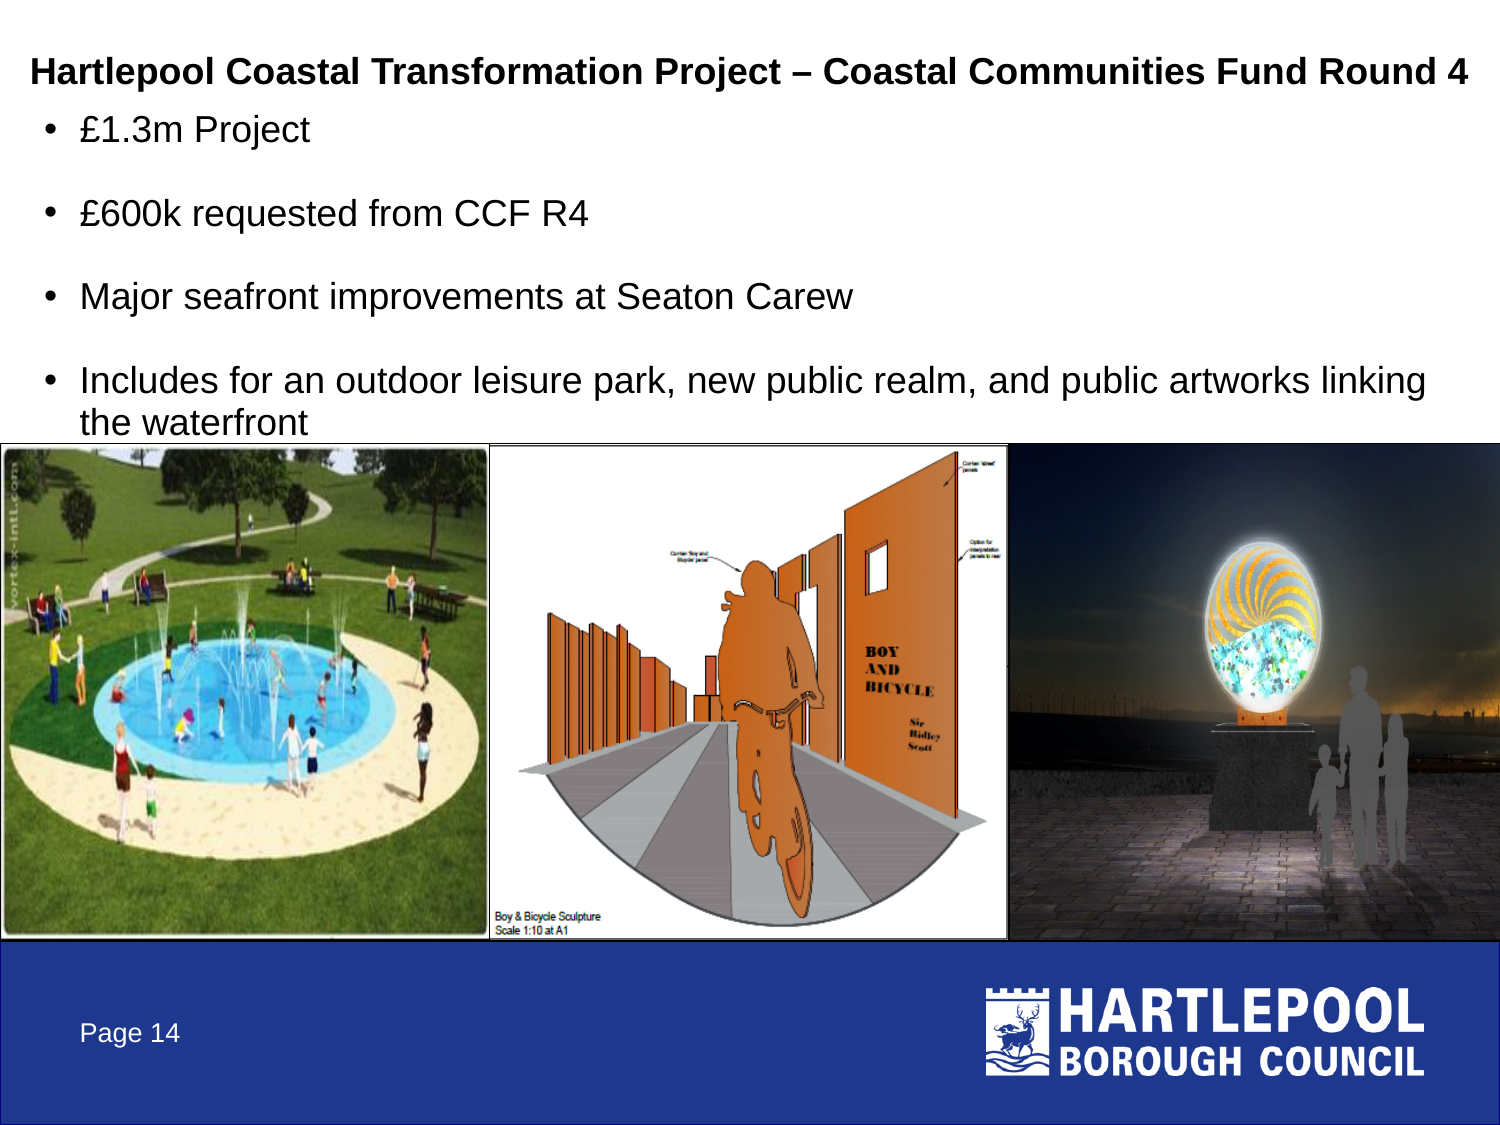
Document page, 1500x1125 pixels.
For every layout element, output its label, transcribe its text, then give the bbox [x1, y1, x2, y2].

title Hartlepool Coastal Transformation Project – Coastal Communities Fund Round 4 [0, 30, 1500, 114]
picture [0, 444, 1500, 941]
text_box £1.3m Project £600k requested from CCF R4 Major seafront improvements at Seaton Carew Includes for an outdoor leisure park, new public realm, and public artworks linking the waterfront [29, 101, 1459, 442]
picture [986, 987, 1424, 1076]
